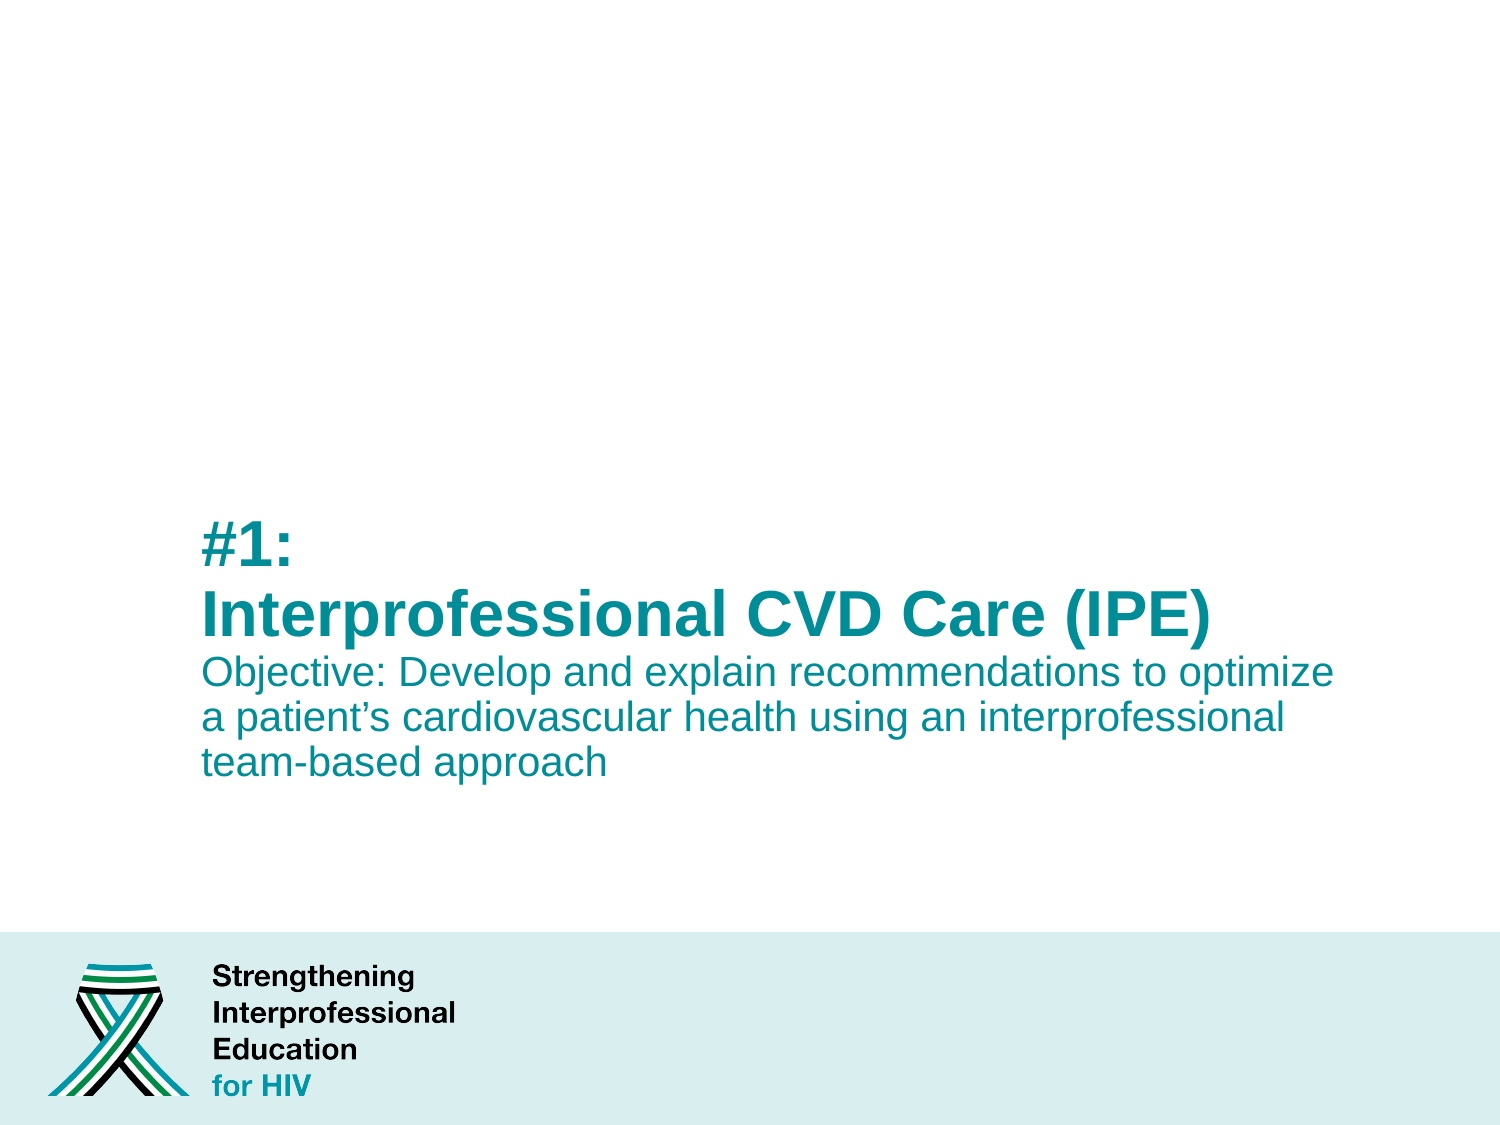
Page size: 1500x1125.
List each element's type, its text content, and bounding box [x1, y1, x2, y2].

title #1: Interprofessional CVD Care (IPE) Objective: Develop and explain recommendations to optimize a patient’s cardiovascular health using an interprofessional team-based approach [186, 499, 1376, 794]
picture [40, 953, 461, 1103]
